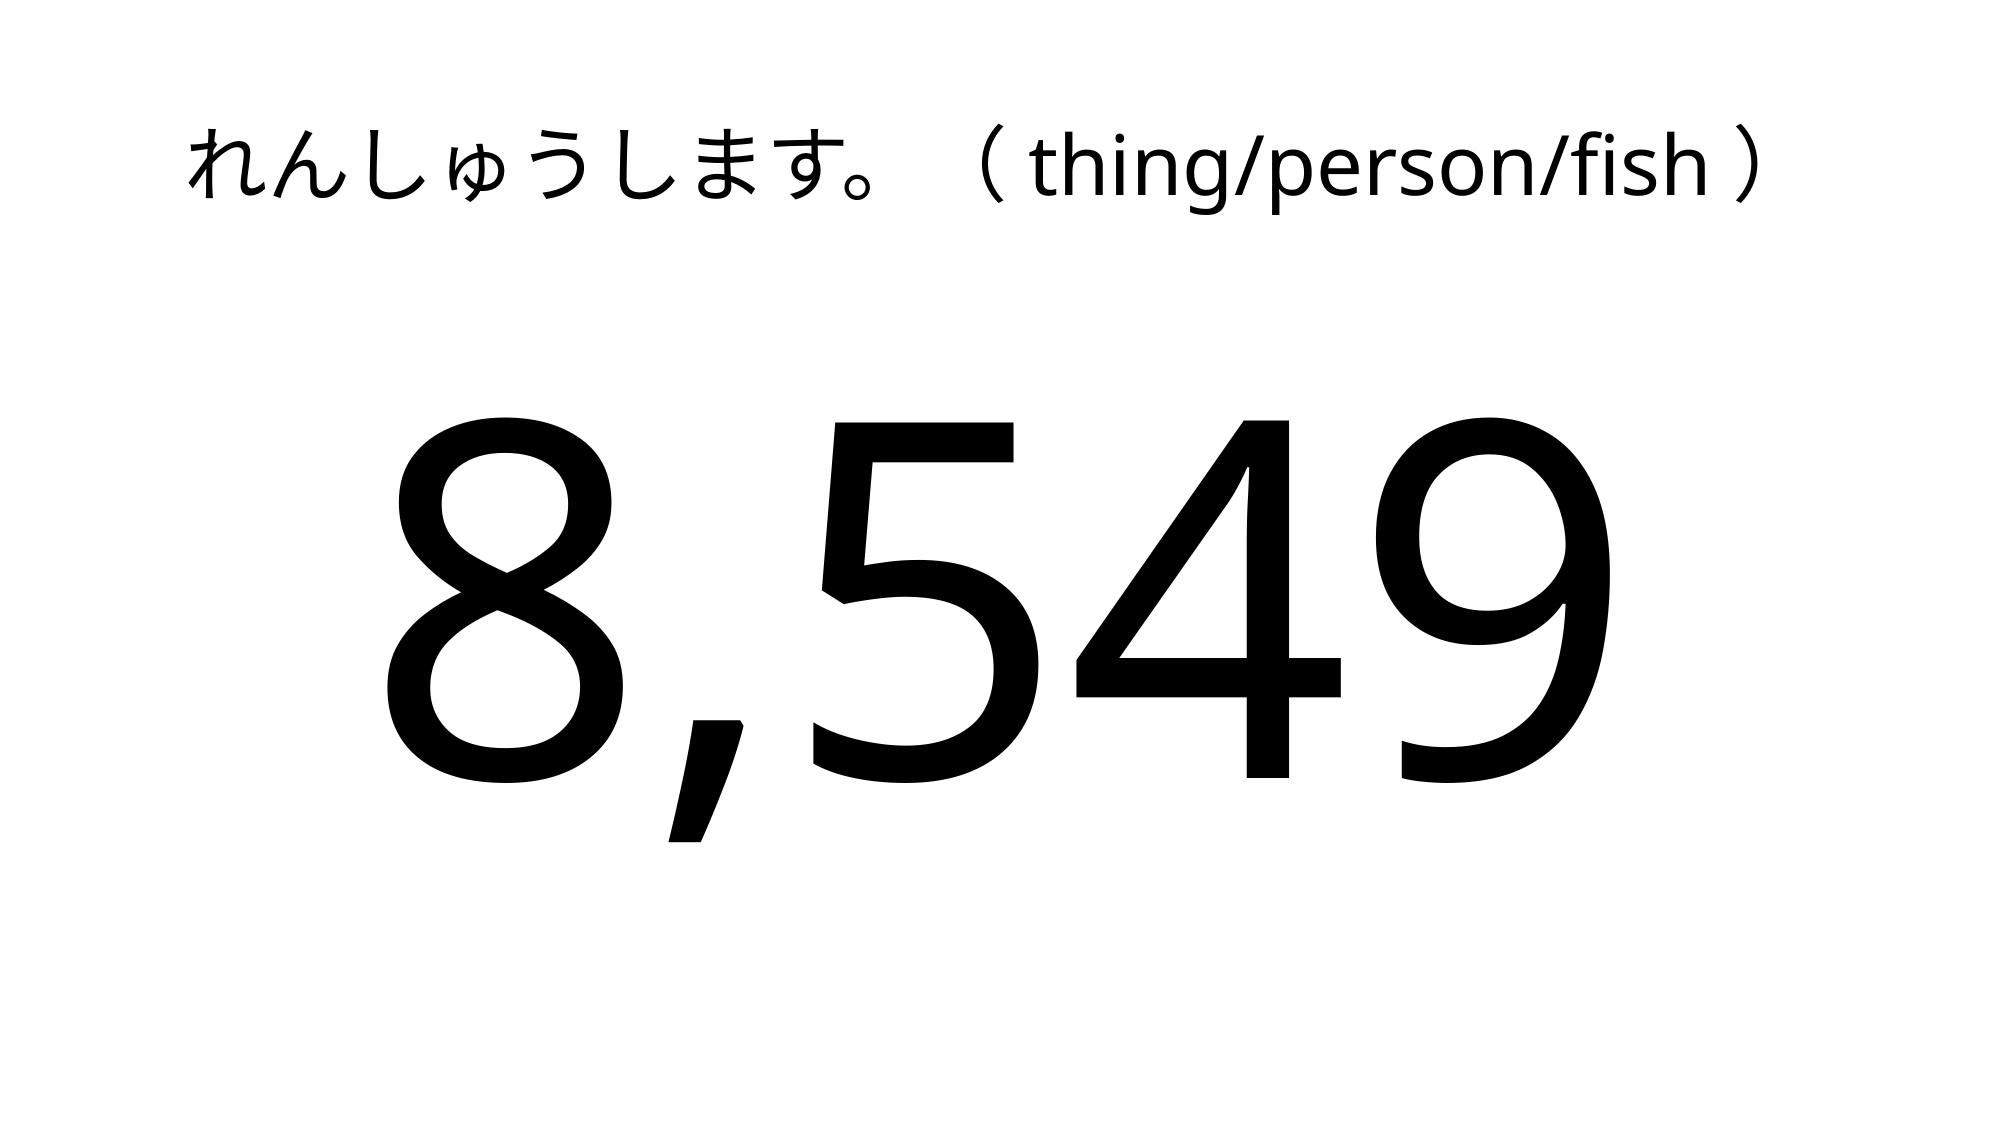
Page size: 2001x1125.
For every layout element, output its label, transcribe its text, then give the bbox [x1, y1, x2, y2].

title れんしゅうします。（thing/person/fish） 8,549 [0, 0, 2000, 1010]
